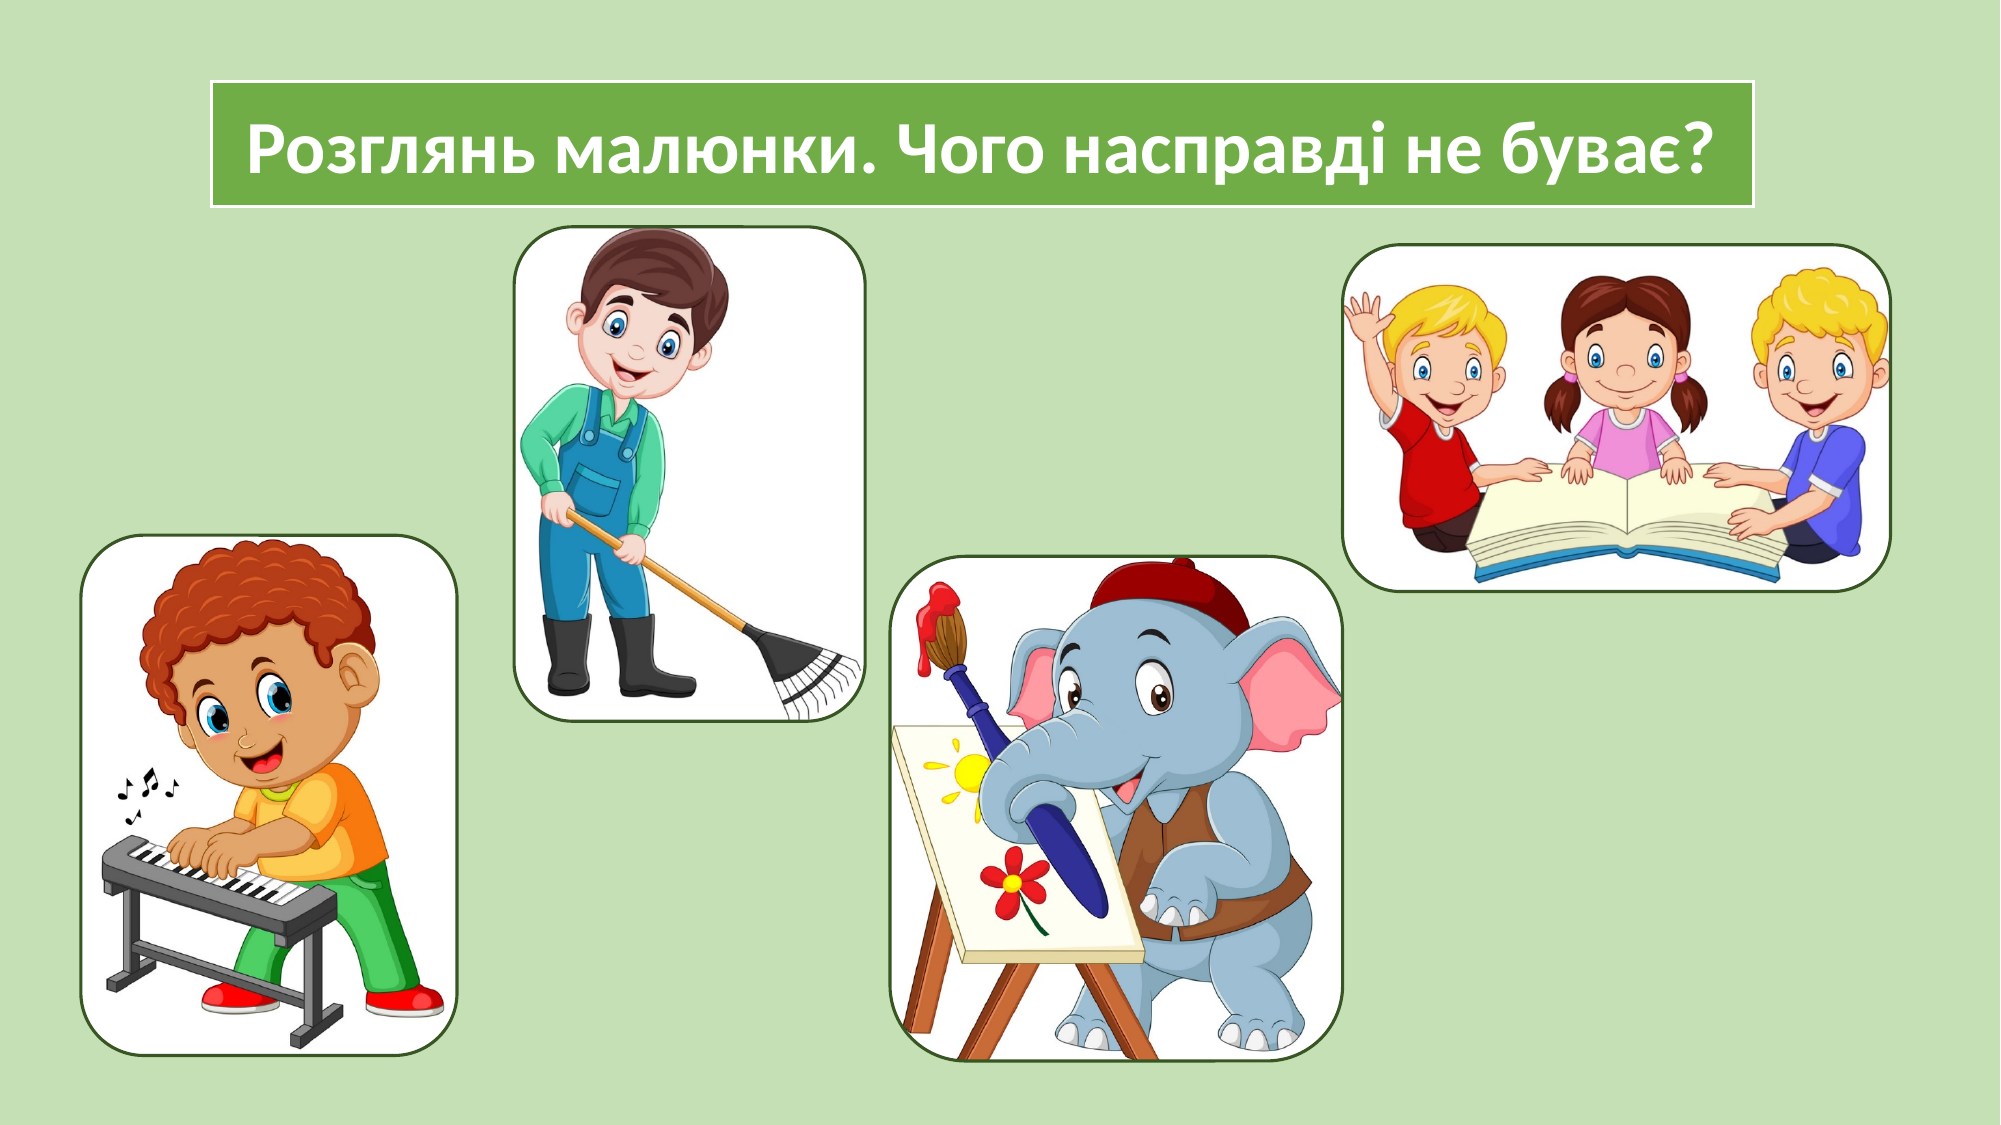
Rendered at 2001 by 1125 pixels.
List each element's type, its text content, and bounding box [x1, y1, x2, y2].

picture [514, 226, 866, 722]
picture [889, 244, 1891, 1061]
text_box Розглянь малюнки. Чого насправді не буває? [210, 80, 1755, 208]
picture [80, 535, 458, 1056]
